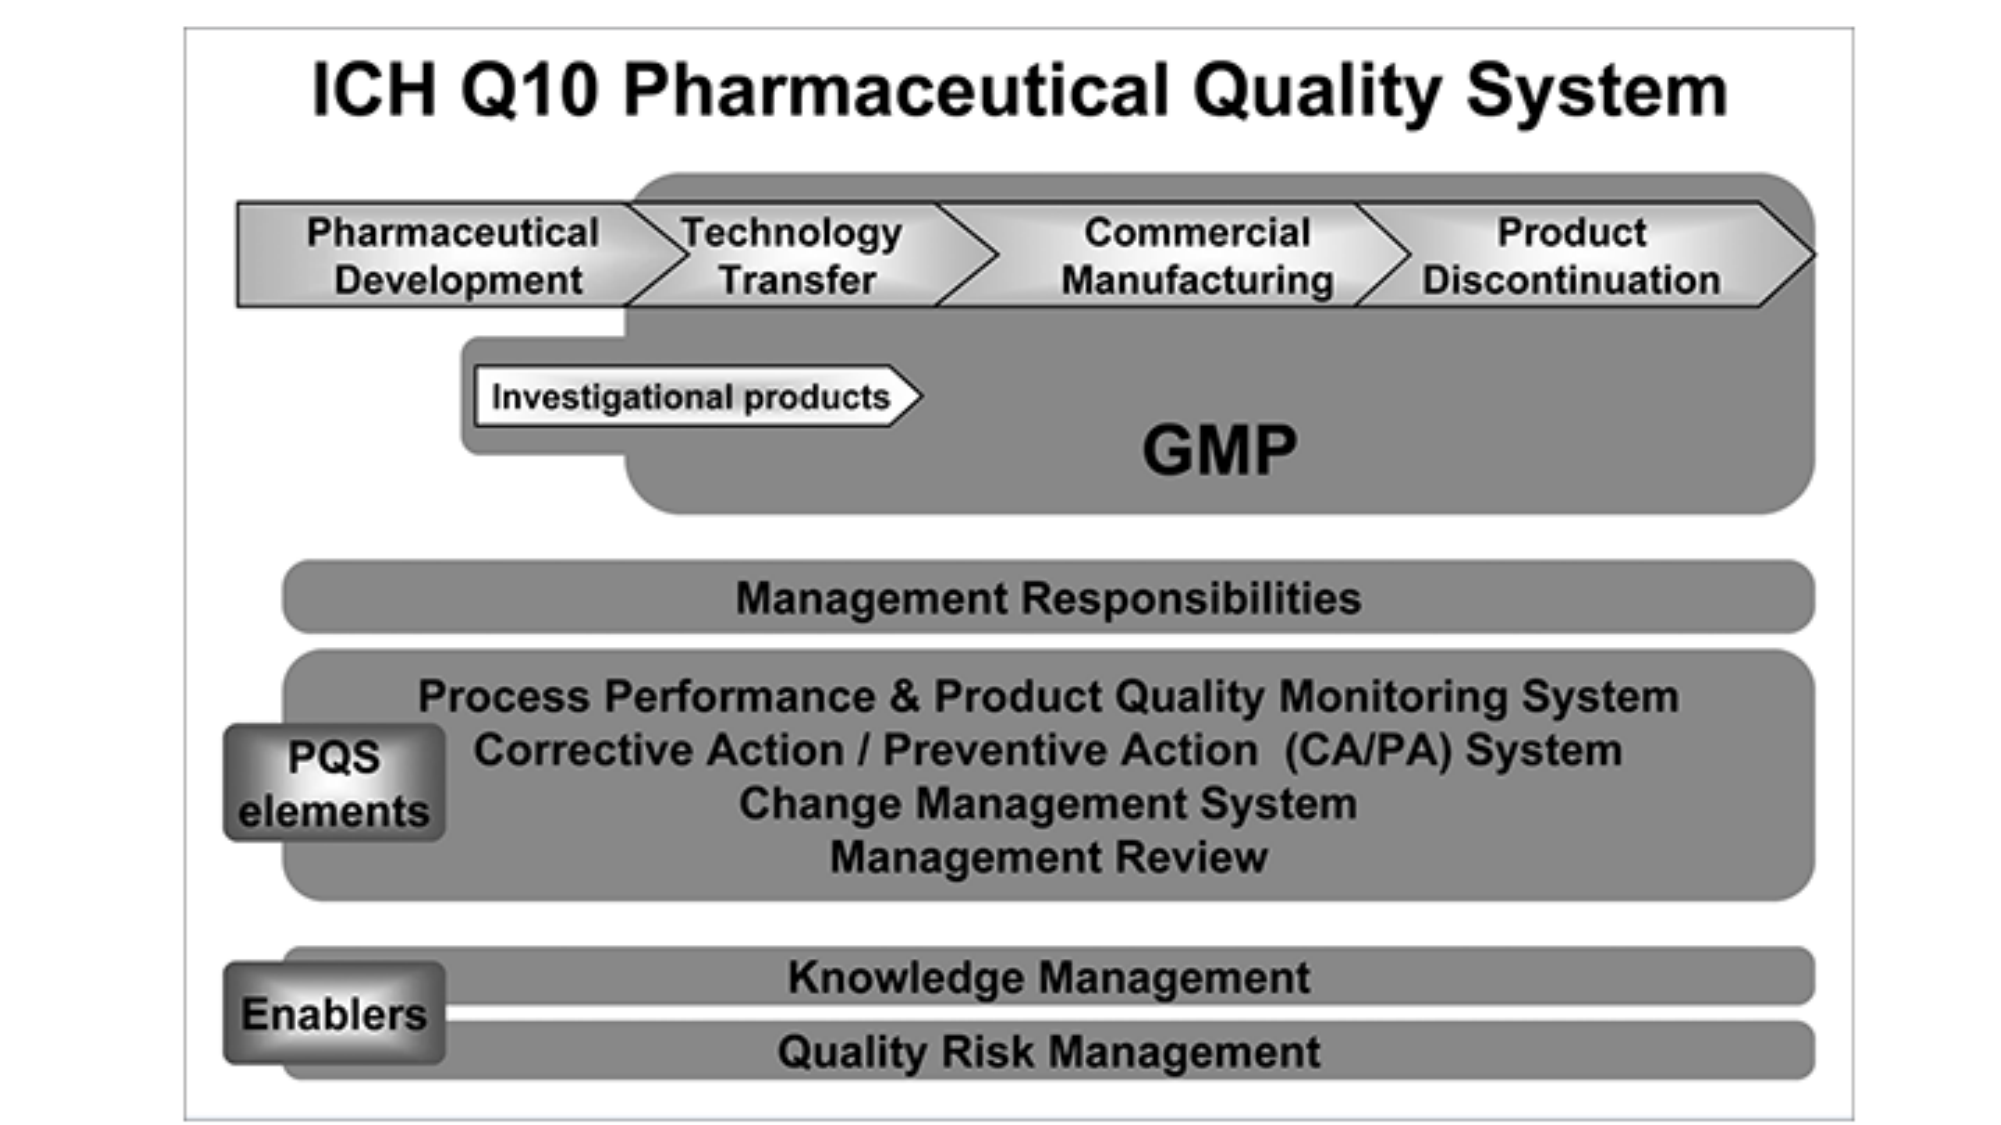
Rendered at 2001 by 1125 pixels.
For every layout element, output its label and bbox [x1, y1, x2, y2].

picture [179, 25, 1861, 1125]
